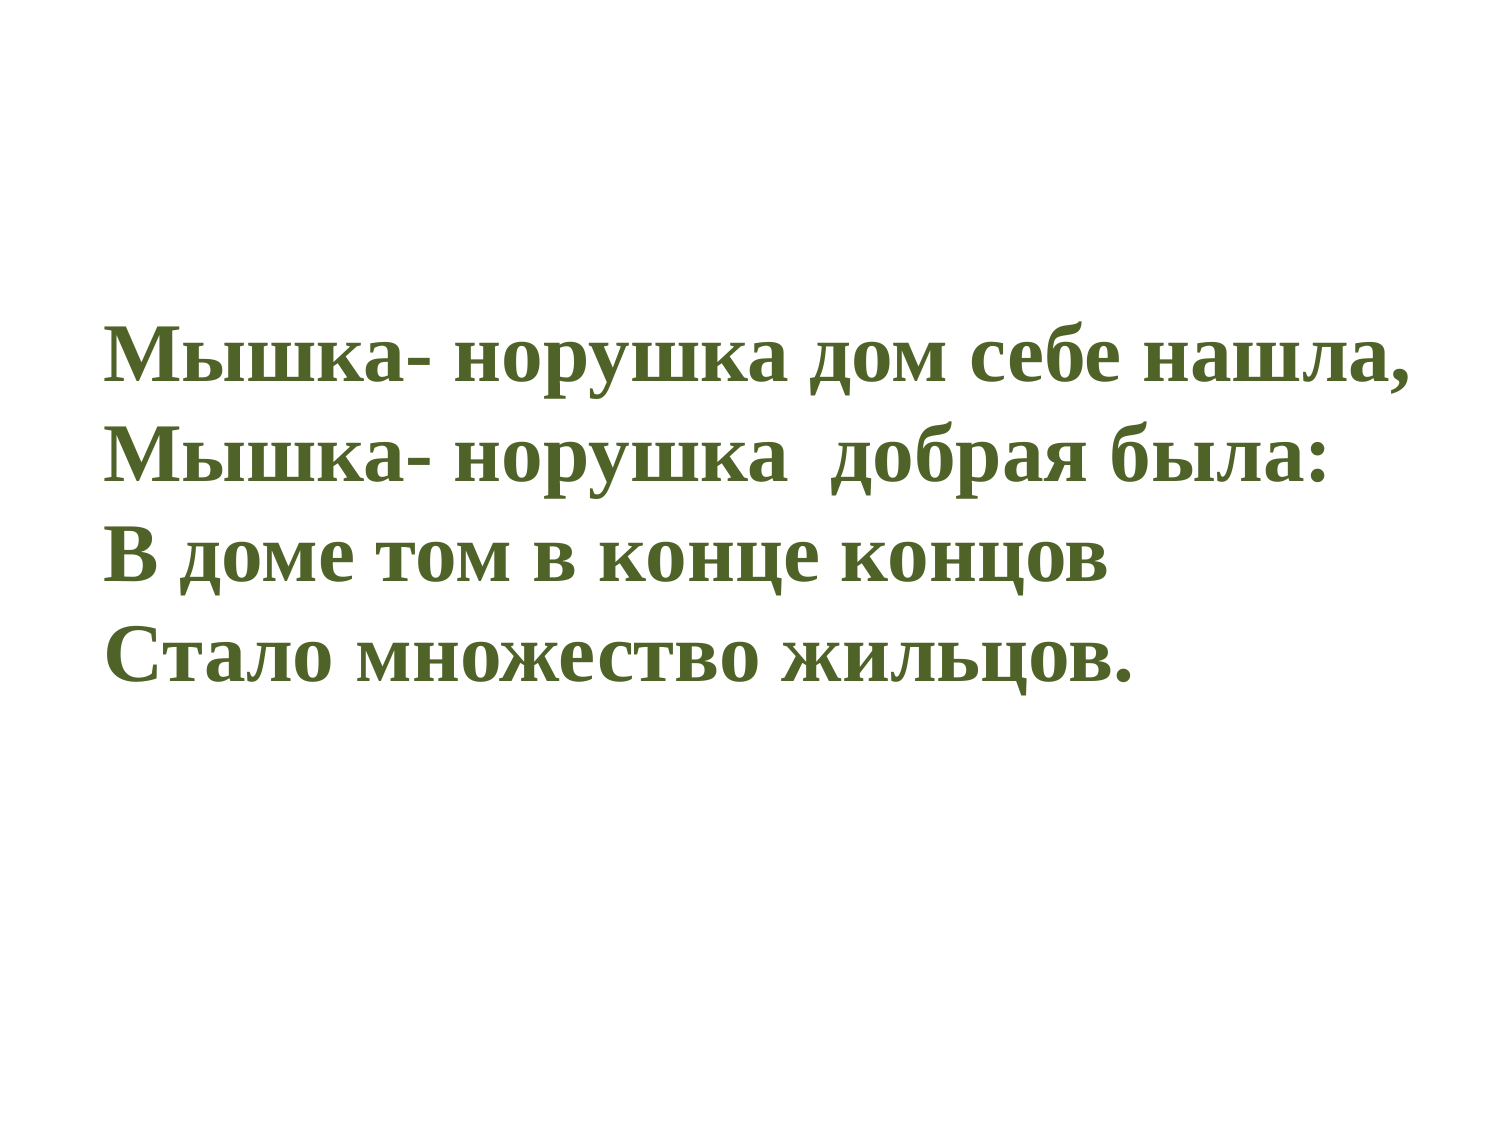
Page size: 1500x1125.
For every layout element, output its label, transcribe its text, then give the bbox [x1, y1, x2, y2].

text_box Мышка- норушка дом себе нашла, Мышка- норушка добрая была: В доме том в конце концов Стало множество жильцов. [88, 290, 1436, 706]
